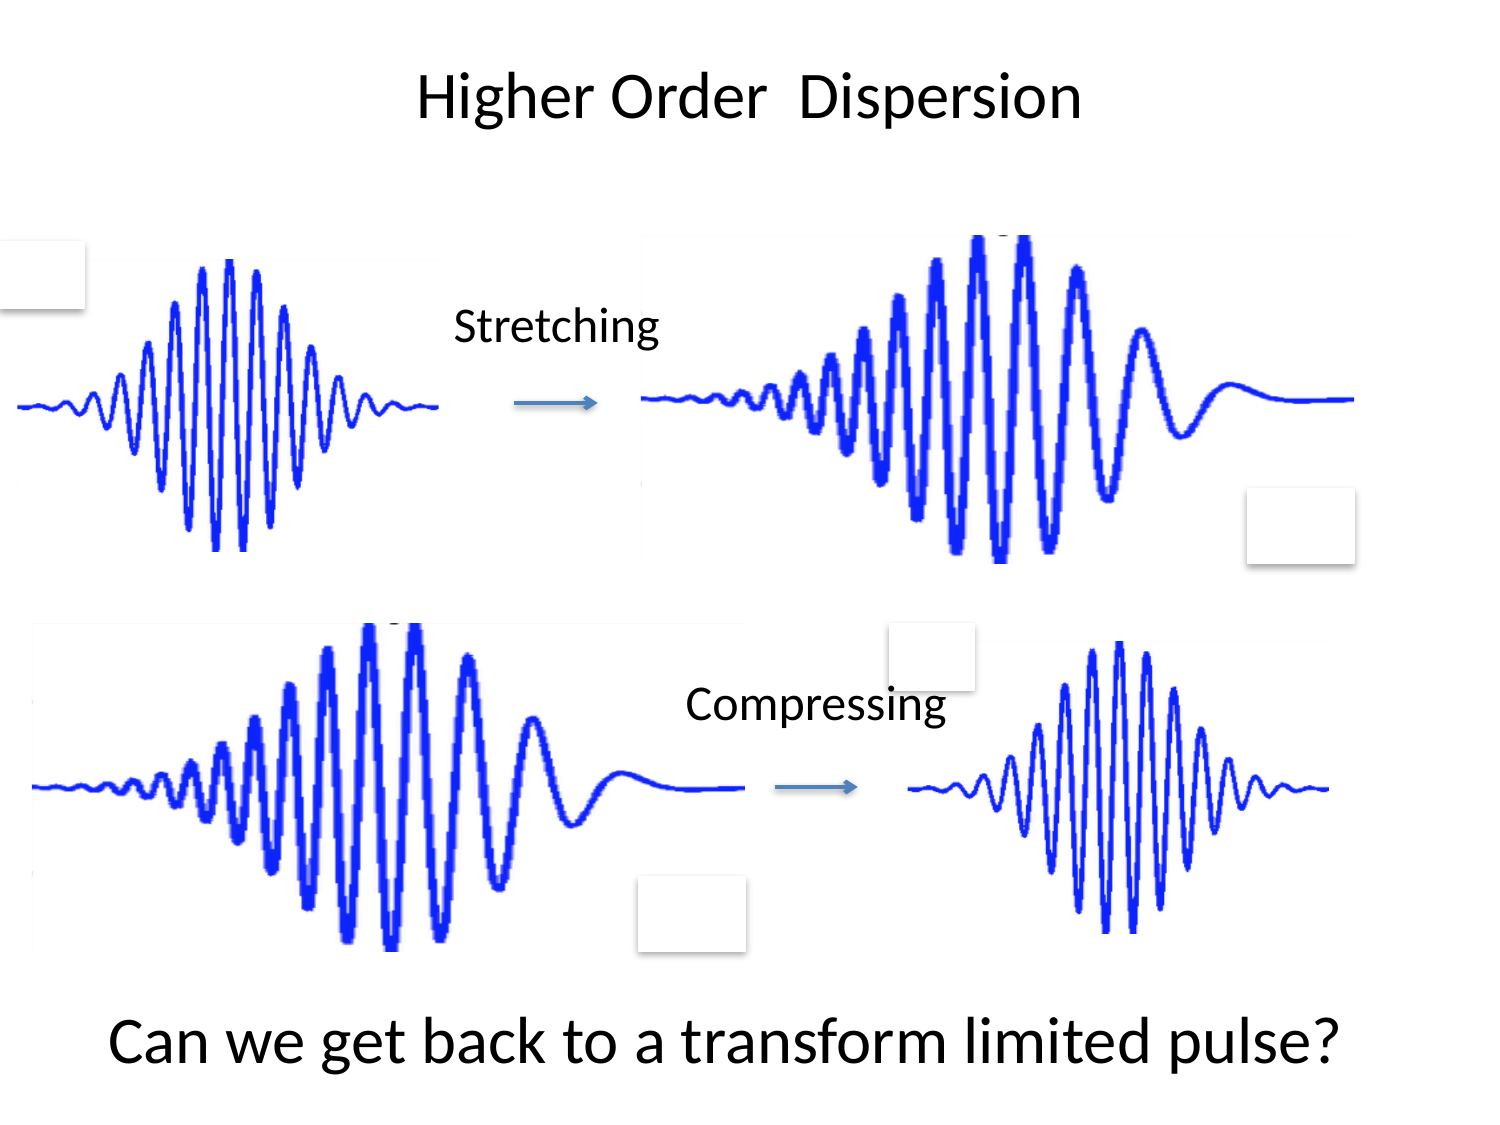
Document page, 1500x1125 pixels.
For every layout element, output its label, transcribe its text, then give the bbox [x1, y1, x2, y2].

text_box Stretching [444, 285, 635, 361]
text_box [0, 241, 439, 552]
text_box Can we get back to a transform limited pulse? [93, 989, 1359, 1084]
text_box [640, 235, 1355, 564]
text_box Compressing [751, 662, 884, 738]
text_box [31, 623, 746, 952]
text_box Higher Order Dispersion [401, 44, 1099, 140]
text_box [889, 623, 1330, 934]
